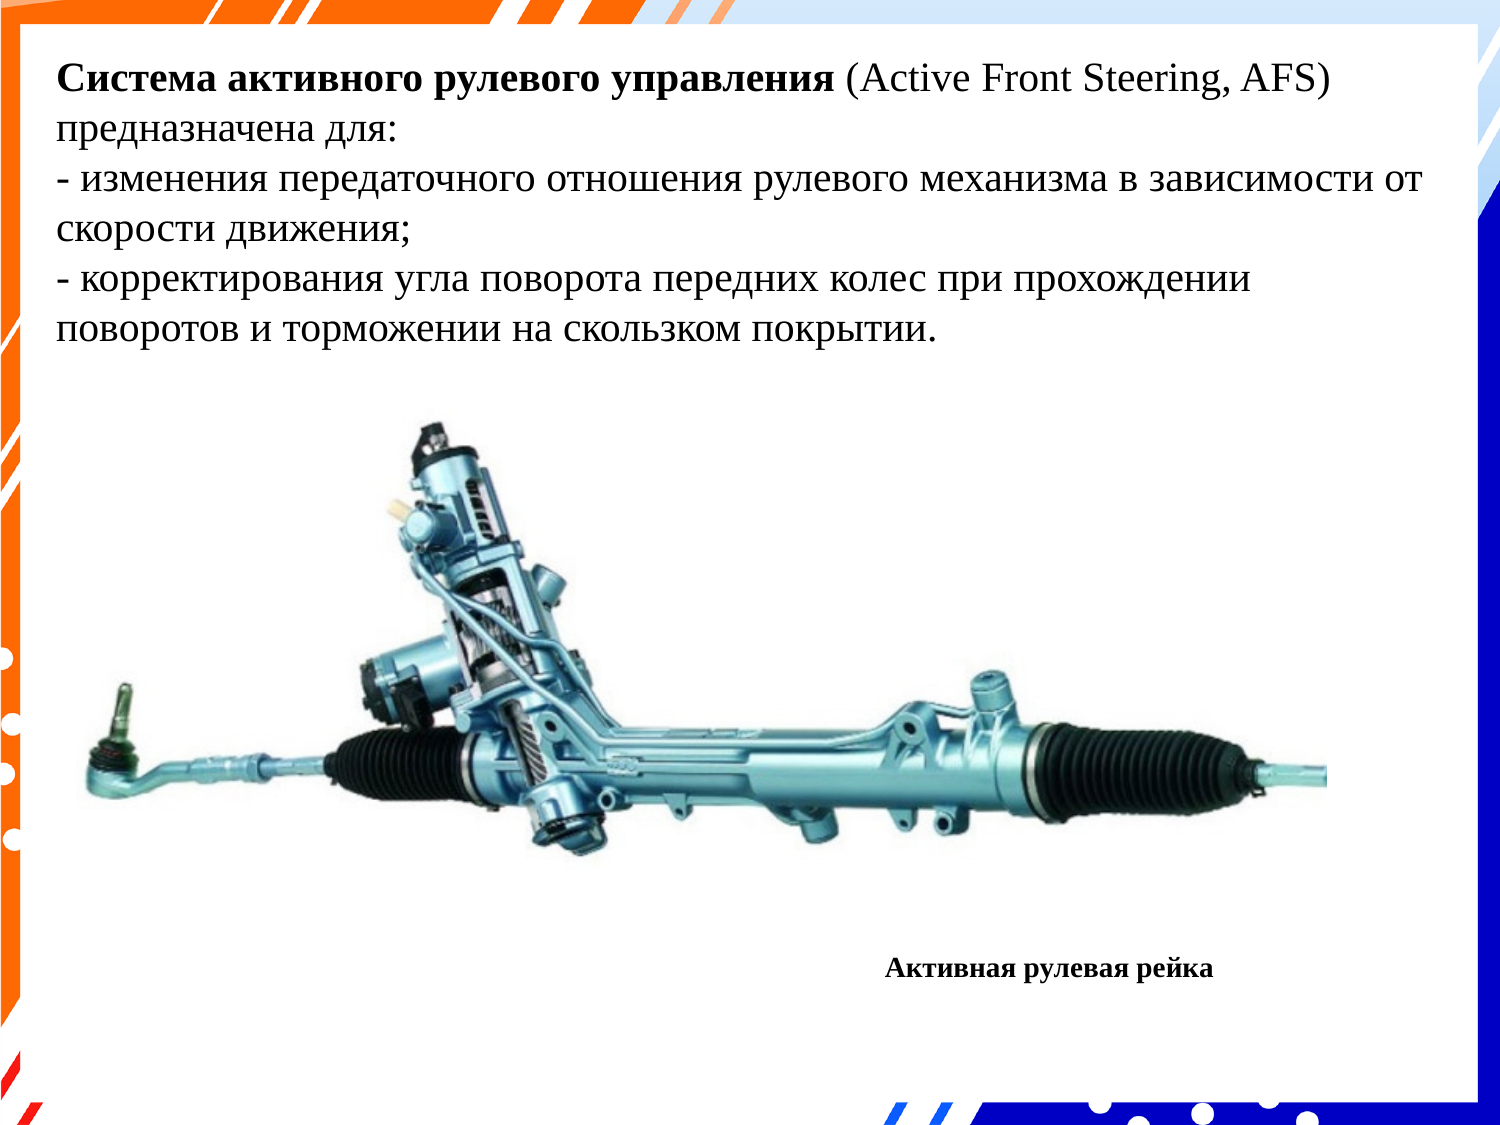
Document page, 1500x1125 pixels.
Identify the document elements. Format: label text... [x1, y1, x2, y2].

text_box Активная рулевая рейка [869, 940, 1229, 991]
picture [0, 0, 1500, 1125]
text_box Система активного рулевого управления (Active Front Steering, AFS) предназначена для: - изменения передаточного отношения рулевого механизма в зависимости от скорости движения; - корректирования угла поворота передних колес при прохождении поворотов и торможении на скользком покрытии. [41, 42, 1447, 358]
